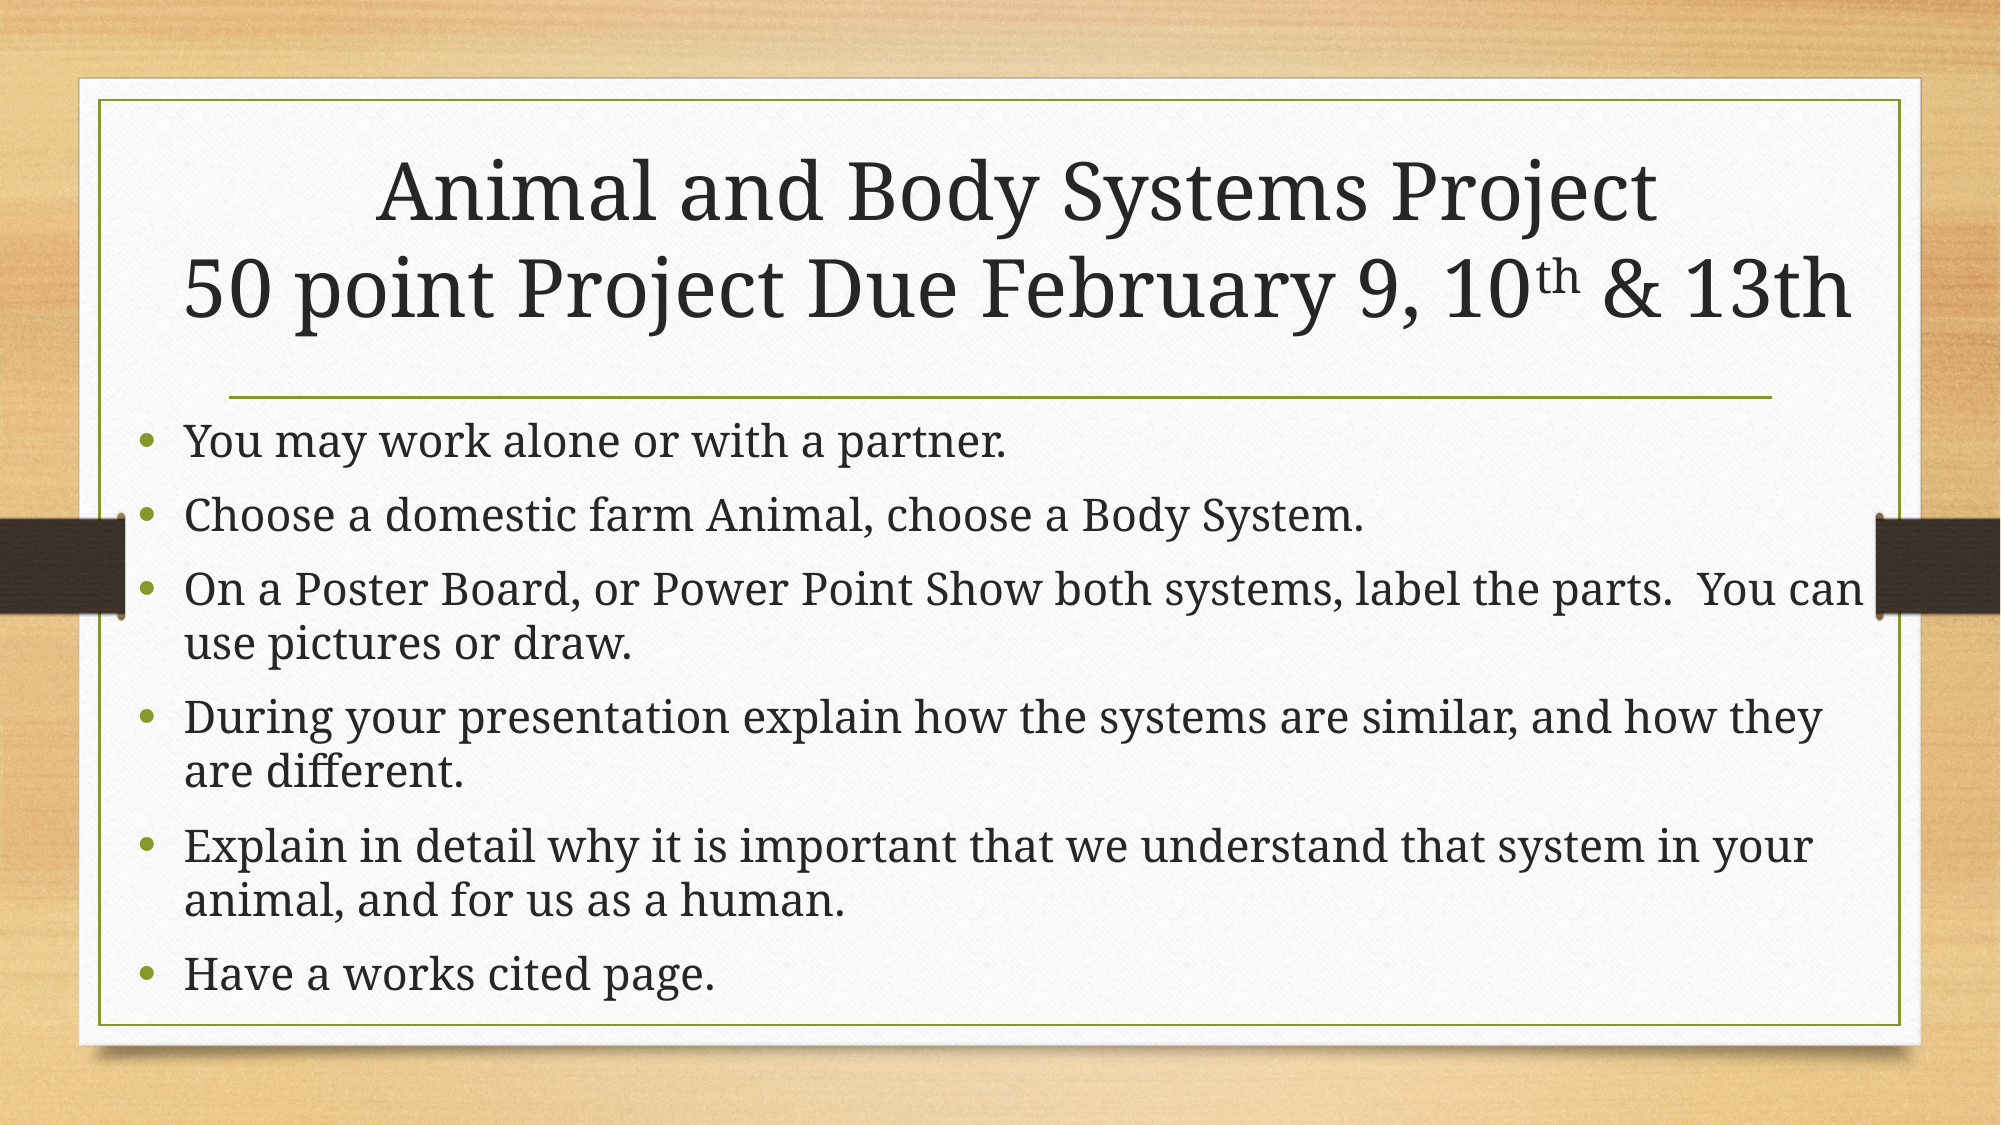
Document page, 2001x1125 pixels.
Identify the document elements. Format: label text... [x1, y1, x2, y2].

picture [0, 0, 2001, 1125]
list You may work alone or with a partner. Choose a domestic farm Animal, choose a Body System. On a Poster Board, or Power Point Show both systems, label the parts. You can use pictures or draw. During your presentation explain how the systems are similar, and how they are different. Explain in detail why it is important that we understand that system in your animal, and for us as a human. Have a works cited page. [123, 404, 1914, 1008]
title Animal and Body Systems Project 50 point Project Due February 9, 10th & 13th [123, 98, 1914, 375]
